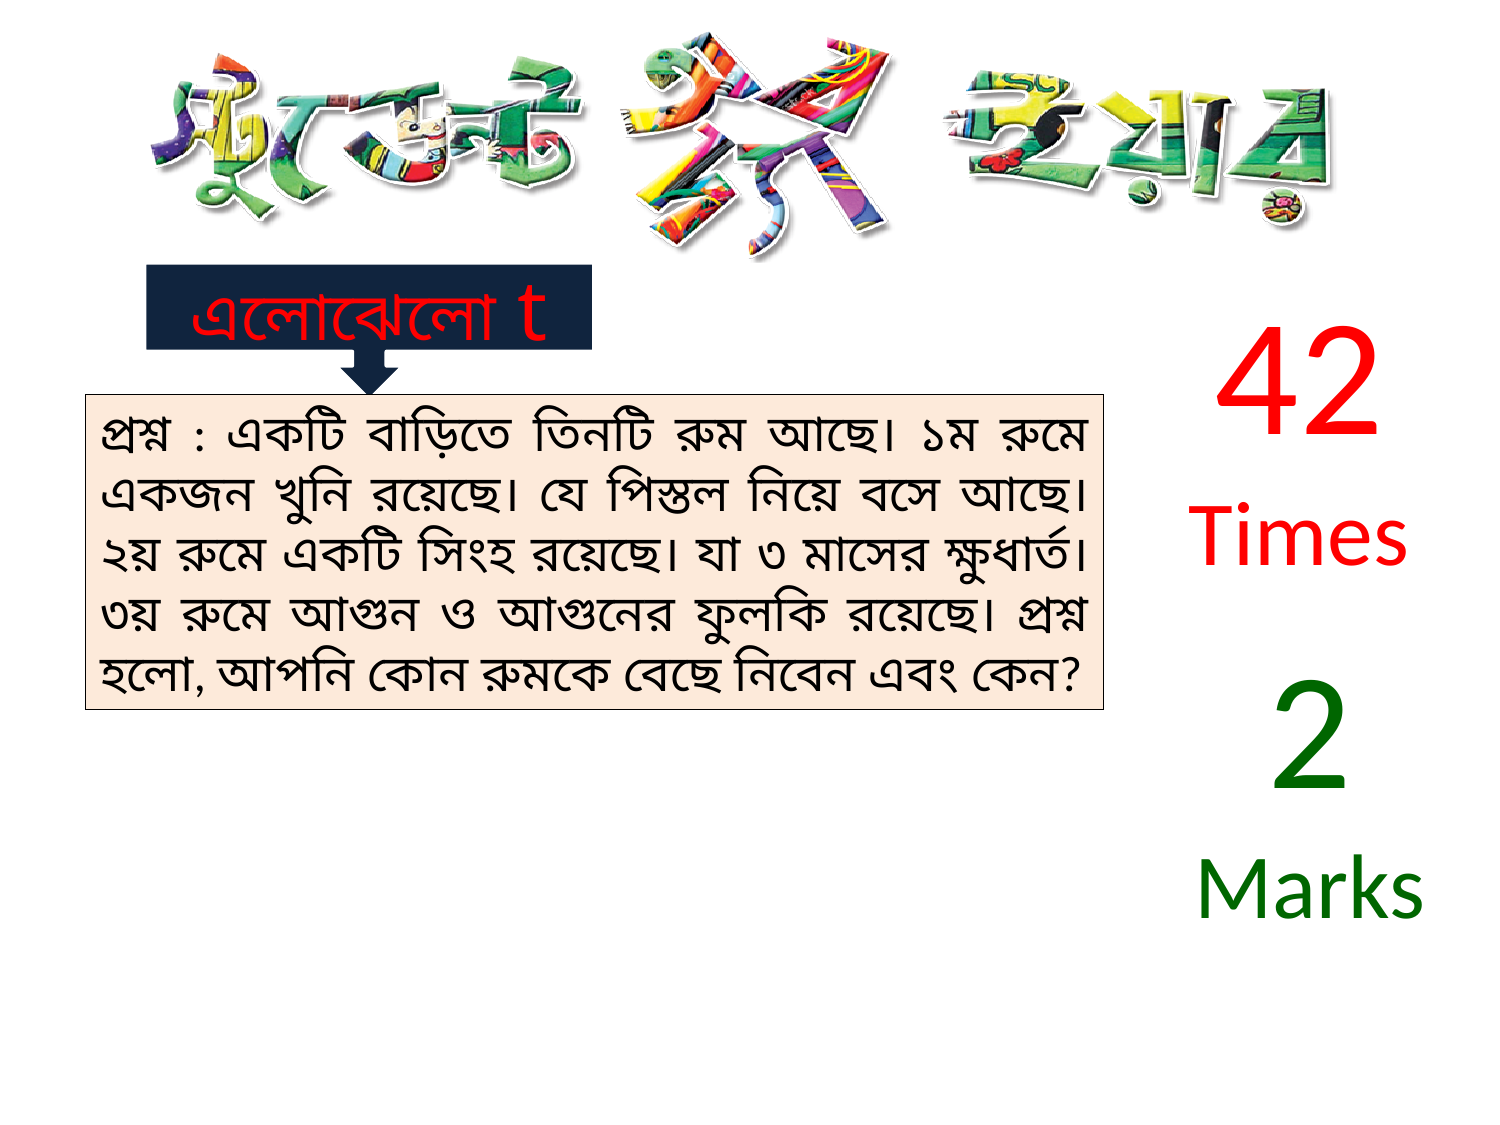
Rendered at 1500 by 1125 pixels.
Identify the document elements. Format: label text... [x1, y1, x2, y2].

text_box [137, 24, 1476, 970]
text_box প্রশ্ন : একটি বাড়িতে তিনটি রুম আছে। ১ম রুমে একজন খুনি রয়েছে। যে পিস্তল নিয়ে বসে আছে। ২য় রুমে একটি সিংহ রয়েছে। যা ৩ মাসের ক্ষুধার্ত। ৩য় রুমে আগুন ও আগুনের ফুলকি রয়েছে। প্রশ্ন হলো, আপনি কোন রুমকে বেছে নিবেন এবং কেন? [85, 394, 132, 710]
